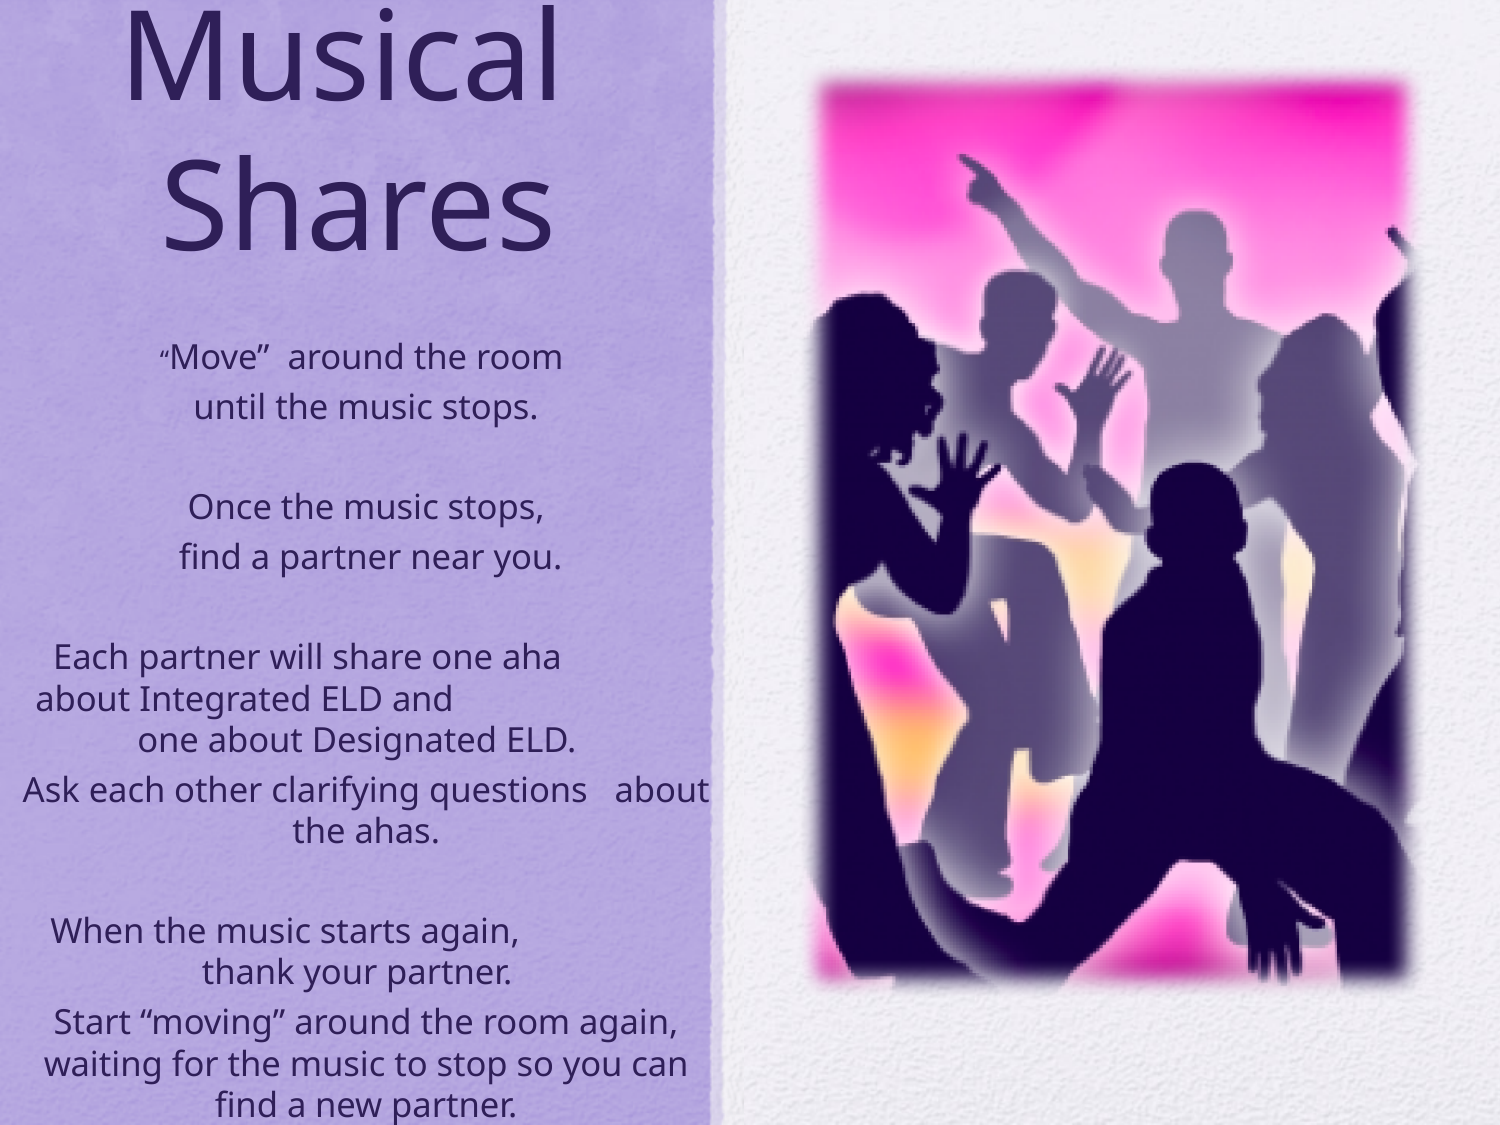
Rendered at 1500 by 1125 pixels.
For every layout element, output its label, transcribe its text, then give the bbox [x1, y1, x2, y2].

list “Move” around the room until the music stops. Once the music stops, find a partner near you. Each partner will share one aha about Integrated ELD and one about Designated ELD. Ask each other clarifying questions about the ahas. When the music starts again, thank your partner. Start “moving” around the room again, waiting for the music to stop so you can find a new partner. [0, 327, 733, 1125]
picture [700, 0, 1500, 1125]
title Musical Shares [62, 30, 655, 283]
